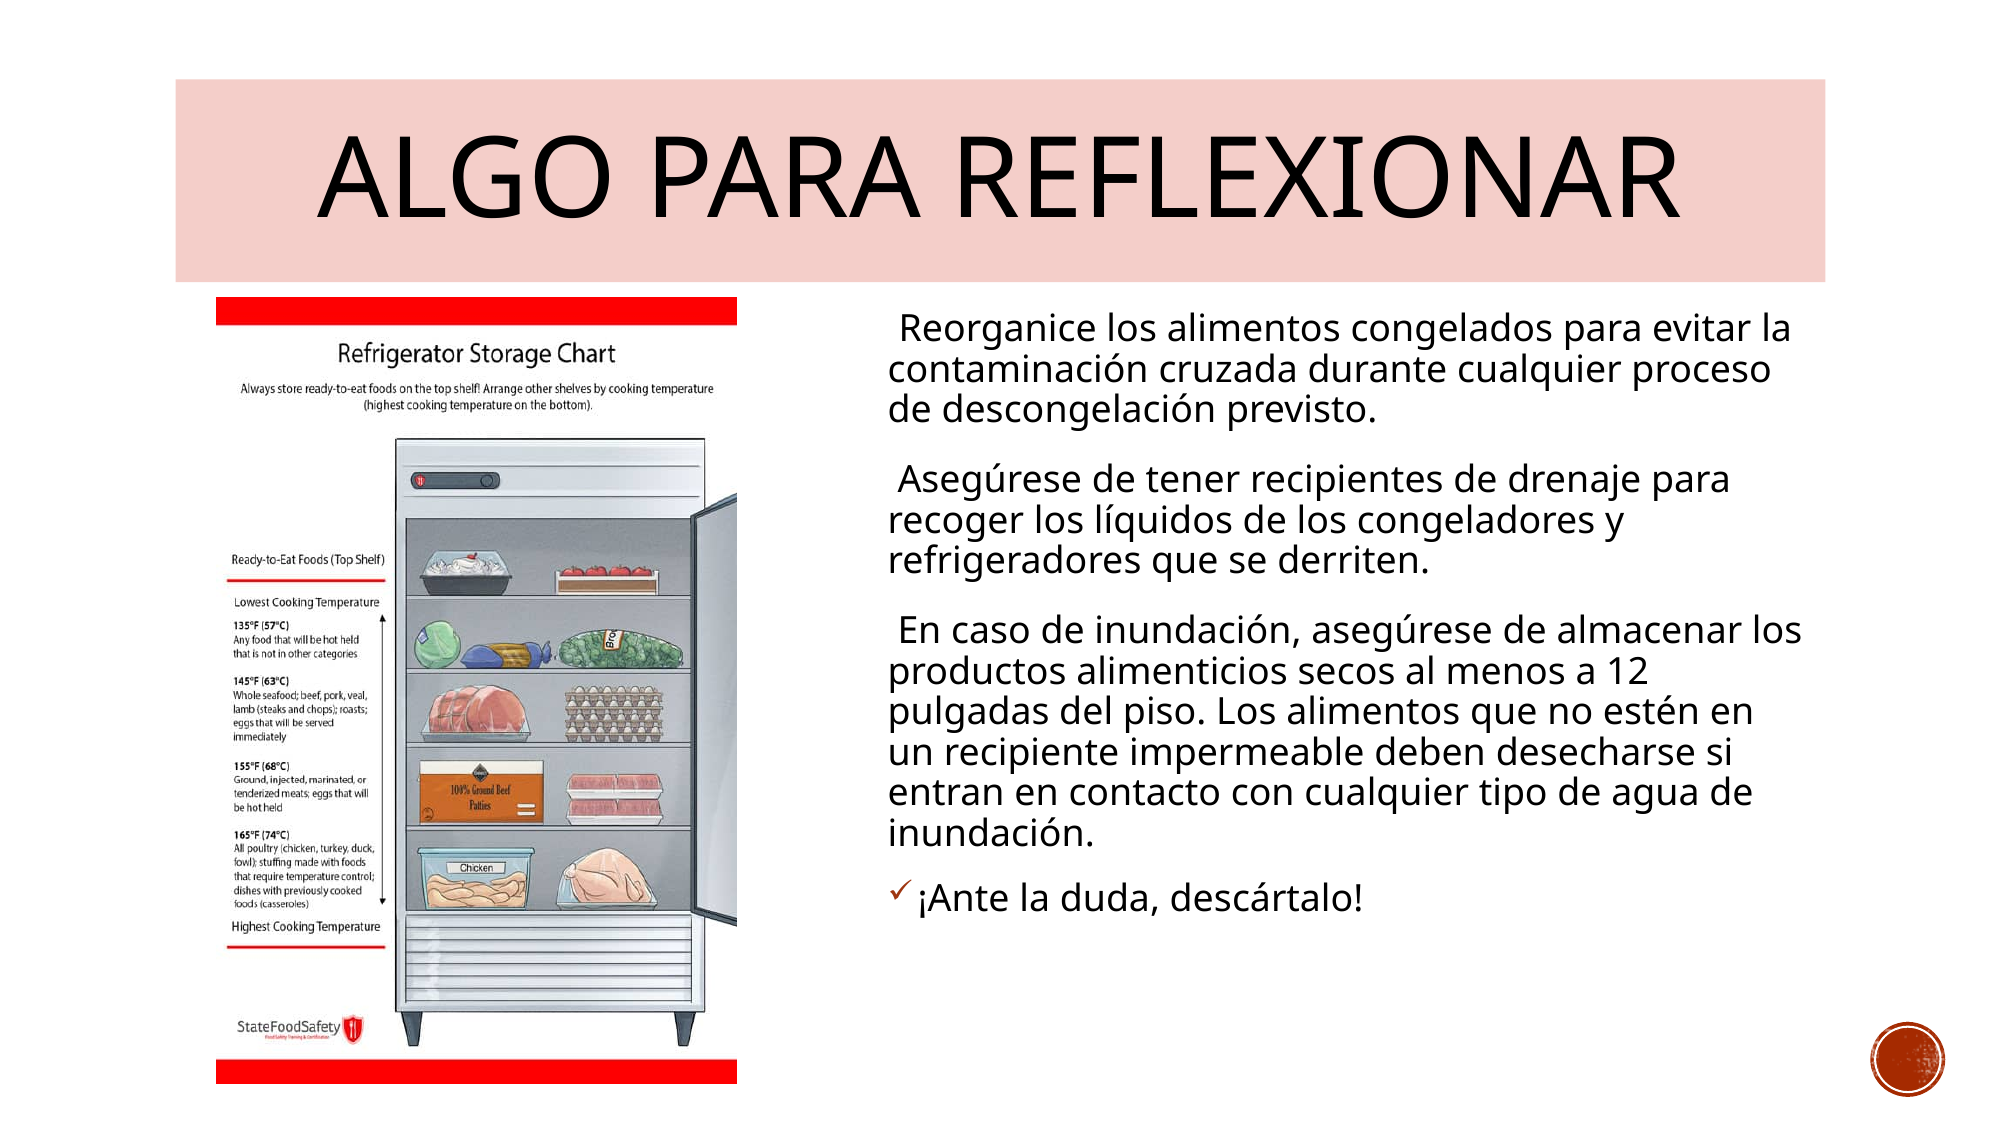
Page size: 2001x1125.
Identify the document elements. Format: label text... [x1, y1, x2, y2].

picture [216, 297, 737, 1084]
title Algo para reflexionar [175, 79, 1826, 283]
list Reorganice los alimentos congelados para evitar la contaminación cruzada durante cualquier proceso de descongelación previsto. Asegúrese de tener recipientes de drenaje para recoger los líquidos de los congeladores y refrigeradores que se derriten. En caso de inundación, asegúrese de almacenar los productos alimenticios secos al menos a 12 pulgadas del piso. Los alimentos que no estén en un recipiente impermeable deben desecharse si entran en contacto con cualquier tipo de agua de inundación. ¡Ante la duda, descártalo! [872, 297, 1825, 1027]
